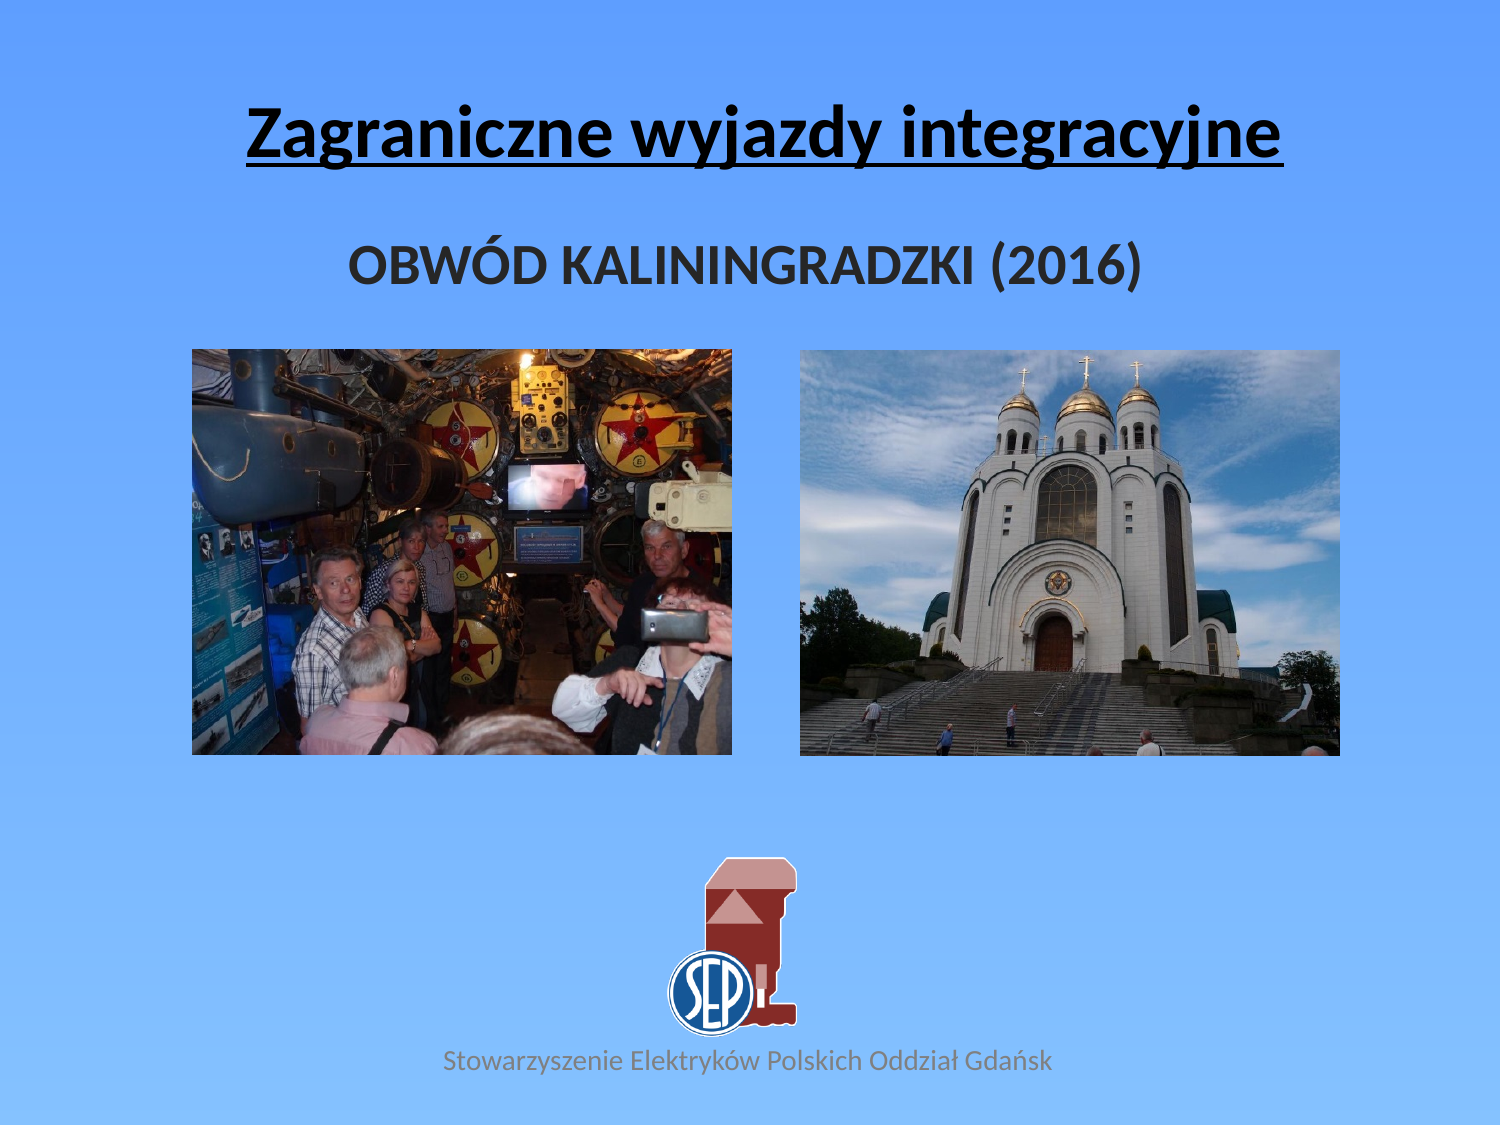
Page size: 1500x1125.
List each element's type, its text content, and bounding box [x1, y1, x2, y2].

text_box OBWÓD KALININGRADZKI (2016) [333, 183, 1196, 304]
picture [800, 350, 1341, 756]
picture [666, 857, 797, 1037]
picture [192, 349, 732, 755]
text_box Stowarzyszenie Elektryków Polskich Oddział Gdańsk [428, 1034, 1102, 1084]
text_box Zagraniczne wyjazdy integracyjne [129, 75, 1401, 181]
